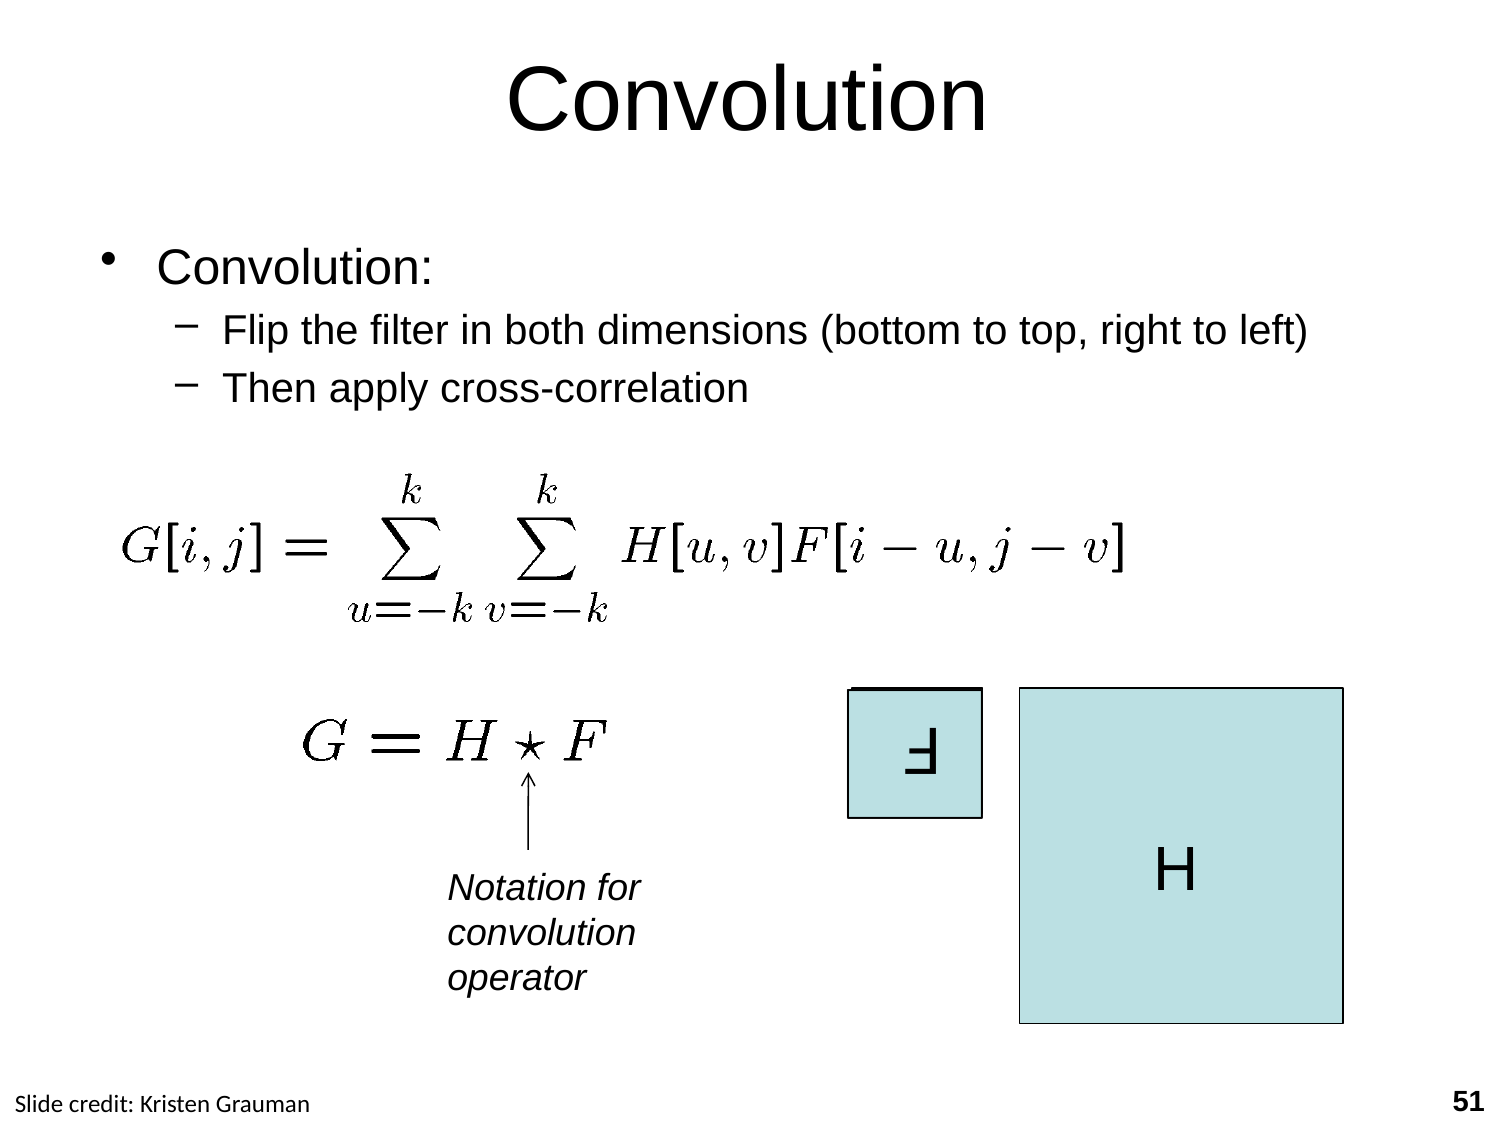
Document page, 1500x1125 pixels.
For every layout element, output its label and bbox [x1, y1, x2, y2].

text_box [432, 855, 732, 1006]
picture [803, 688, 984, 821]
title [72, 0, 1424, 188]
picture [120, 472, 1124, 623]
picture [300, 717, 609, 764]
slide_number [1149, 1074, 1500, 1125]
text_box [0, 1079, 413, 1125]
list [84, 226, 1436, 970]
text_box [851, 687, 1344, 1024]
